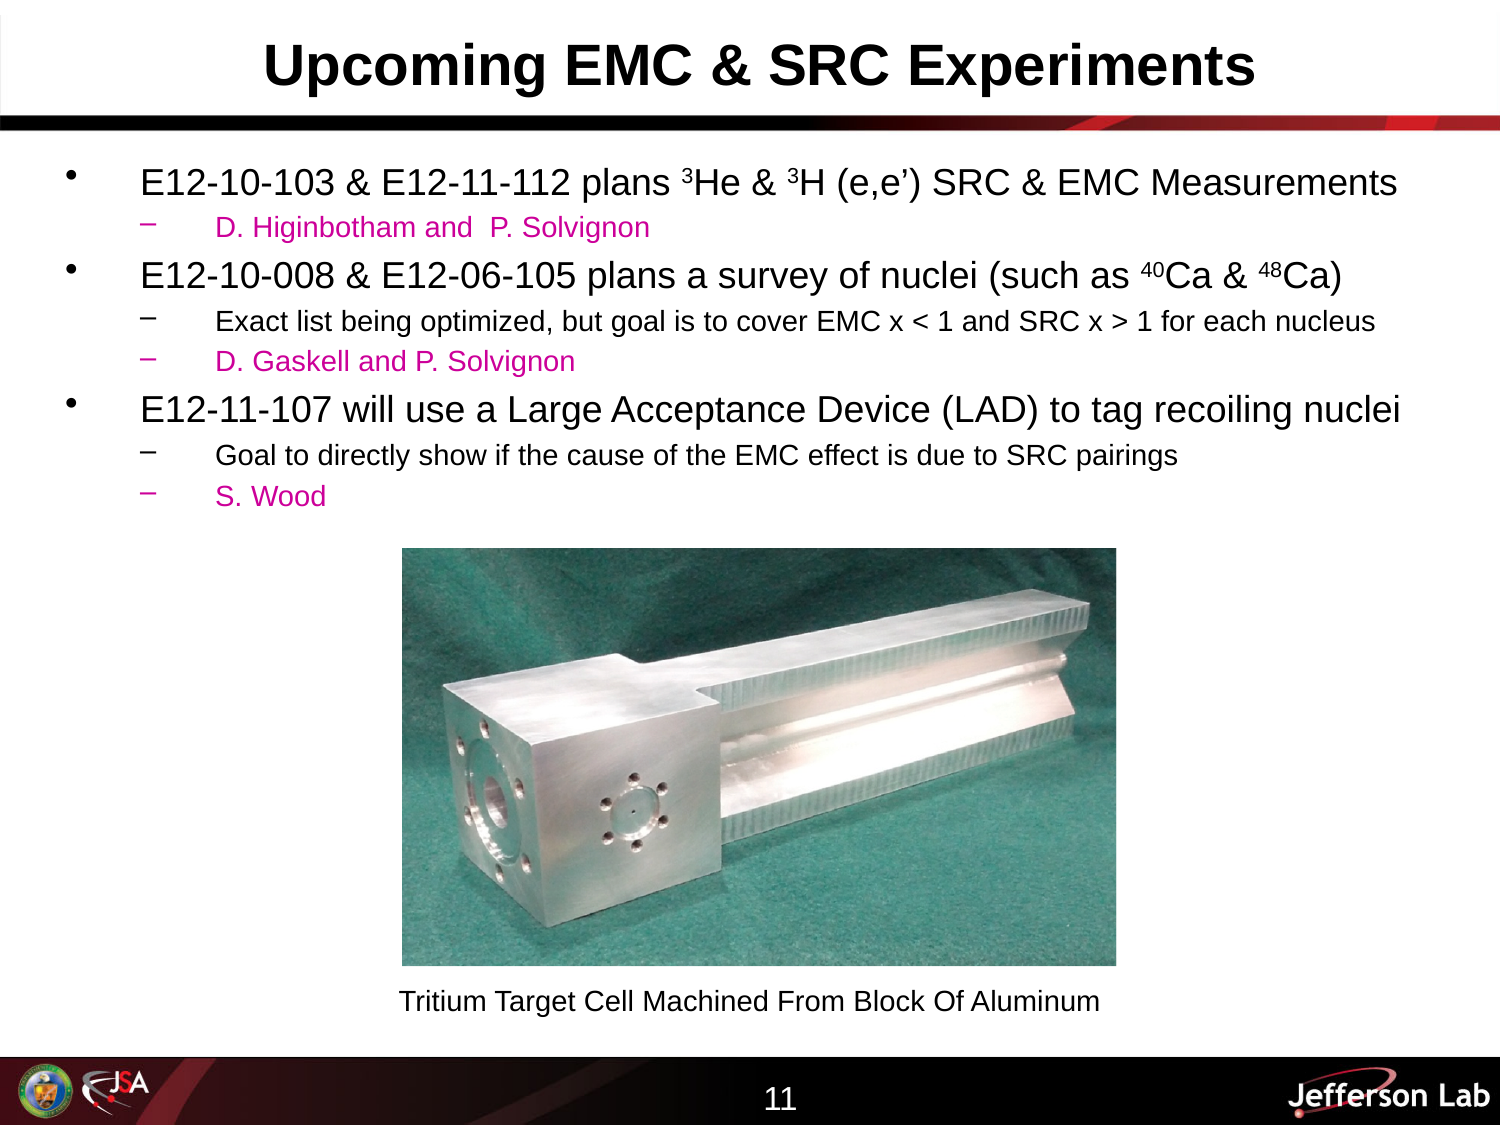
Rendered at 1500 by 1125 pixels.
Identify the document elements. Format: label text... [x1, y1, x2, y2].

picture [0, 1025, 1500, 1125]
picture [0, 0, 1500, 974]
picture [400, 547, 1117, 967]
list E12-10-103 & E12-11-112 plans 3He & 3H (e,e’) SRC & EMC Measurements D. Higinbotham and P. Solvignon E12-10-008 & E12-06-105 plans a survey of nuclei (such as 40Ca & 48Ca) Exact list being optimized, but goal is to cover EMC x < 1 and SRC x > 1 for each nucleus D. Gaskell and P. Solvignon E12-11-107 will use a Large Acceptance Device (LAD) to tag recoiling nuclei Goal to directly show if the cause of the EMC effect is due to SRC pairings S. Wood [49, 149, 1500, 974]
title Upcoming EMC & SRC Experiments [37, 0, 1500, 126]
text_box Tritium Target Cell Machined From Block Of Aluminum [0, 974, 1500, 1025]
